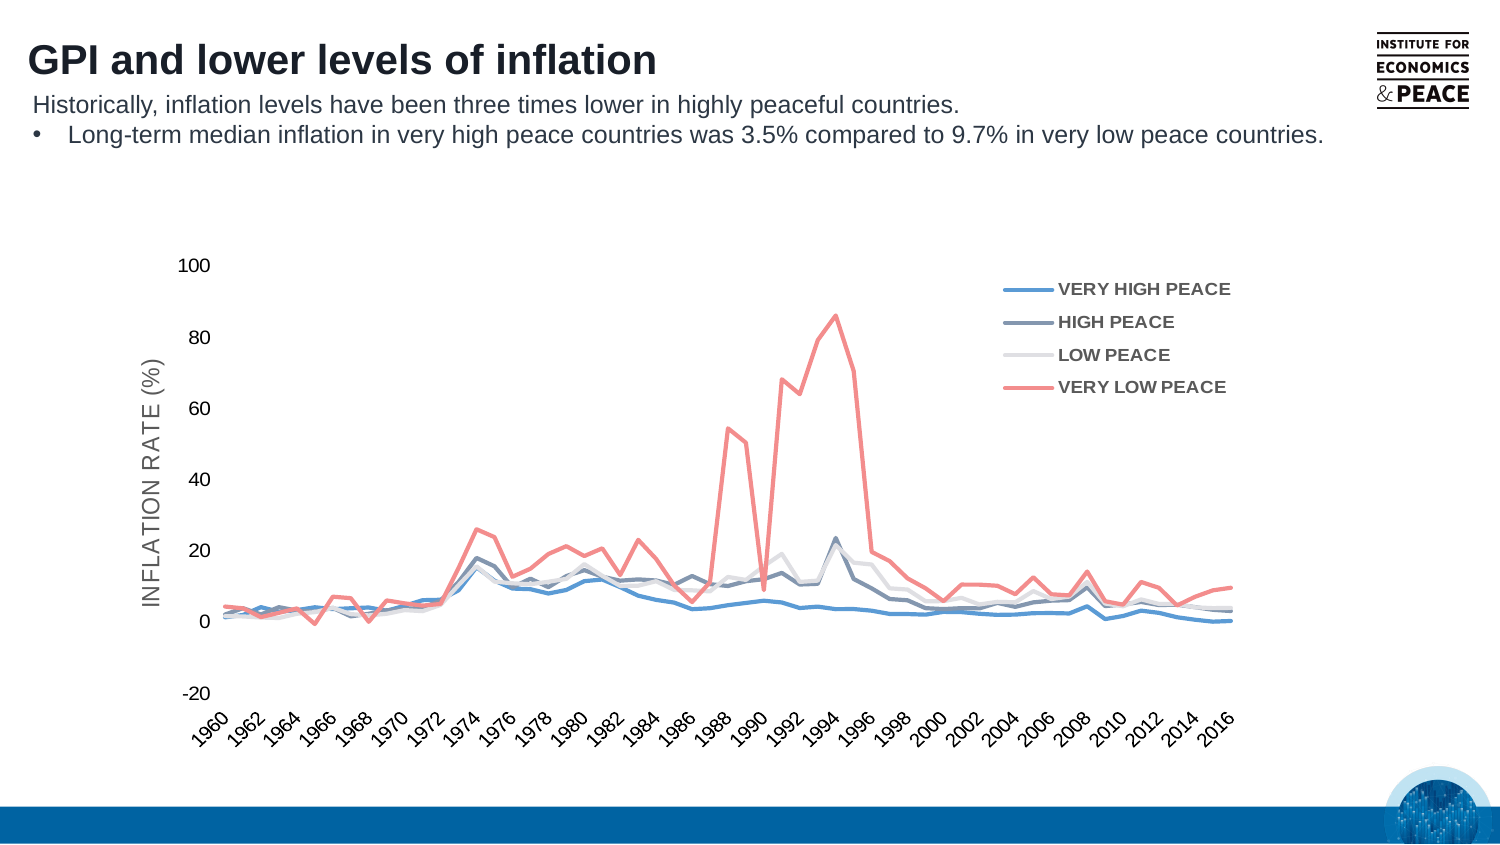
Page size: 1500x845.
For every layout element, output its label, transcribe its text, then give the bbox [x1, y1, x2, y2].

text_box GPI and lower levels of inflation [27, 27, 1112, 73]
picture [1377, 760, 1500, 844]
text_box Historically, inflation levels have been three times lower in highly peaceful countries. Long-term median inflation in very high peace countries was 3.5% compared to 9.7% in very low peace countries. [17, 81, 1343, 157]
chart [129, 250, 1264, 752]
picture [1377, 32, 1469, 109]
